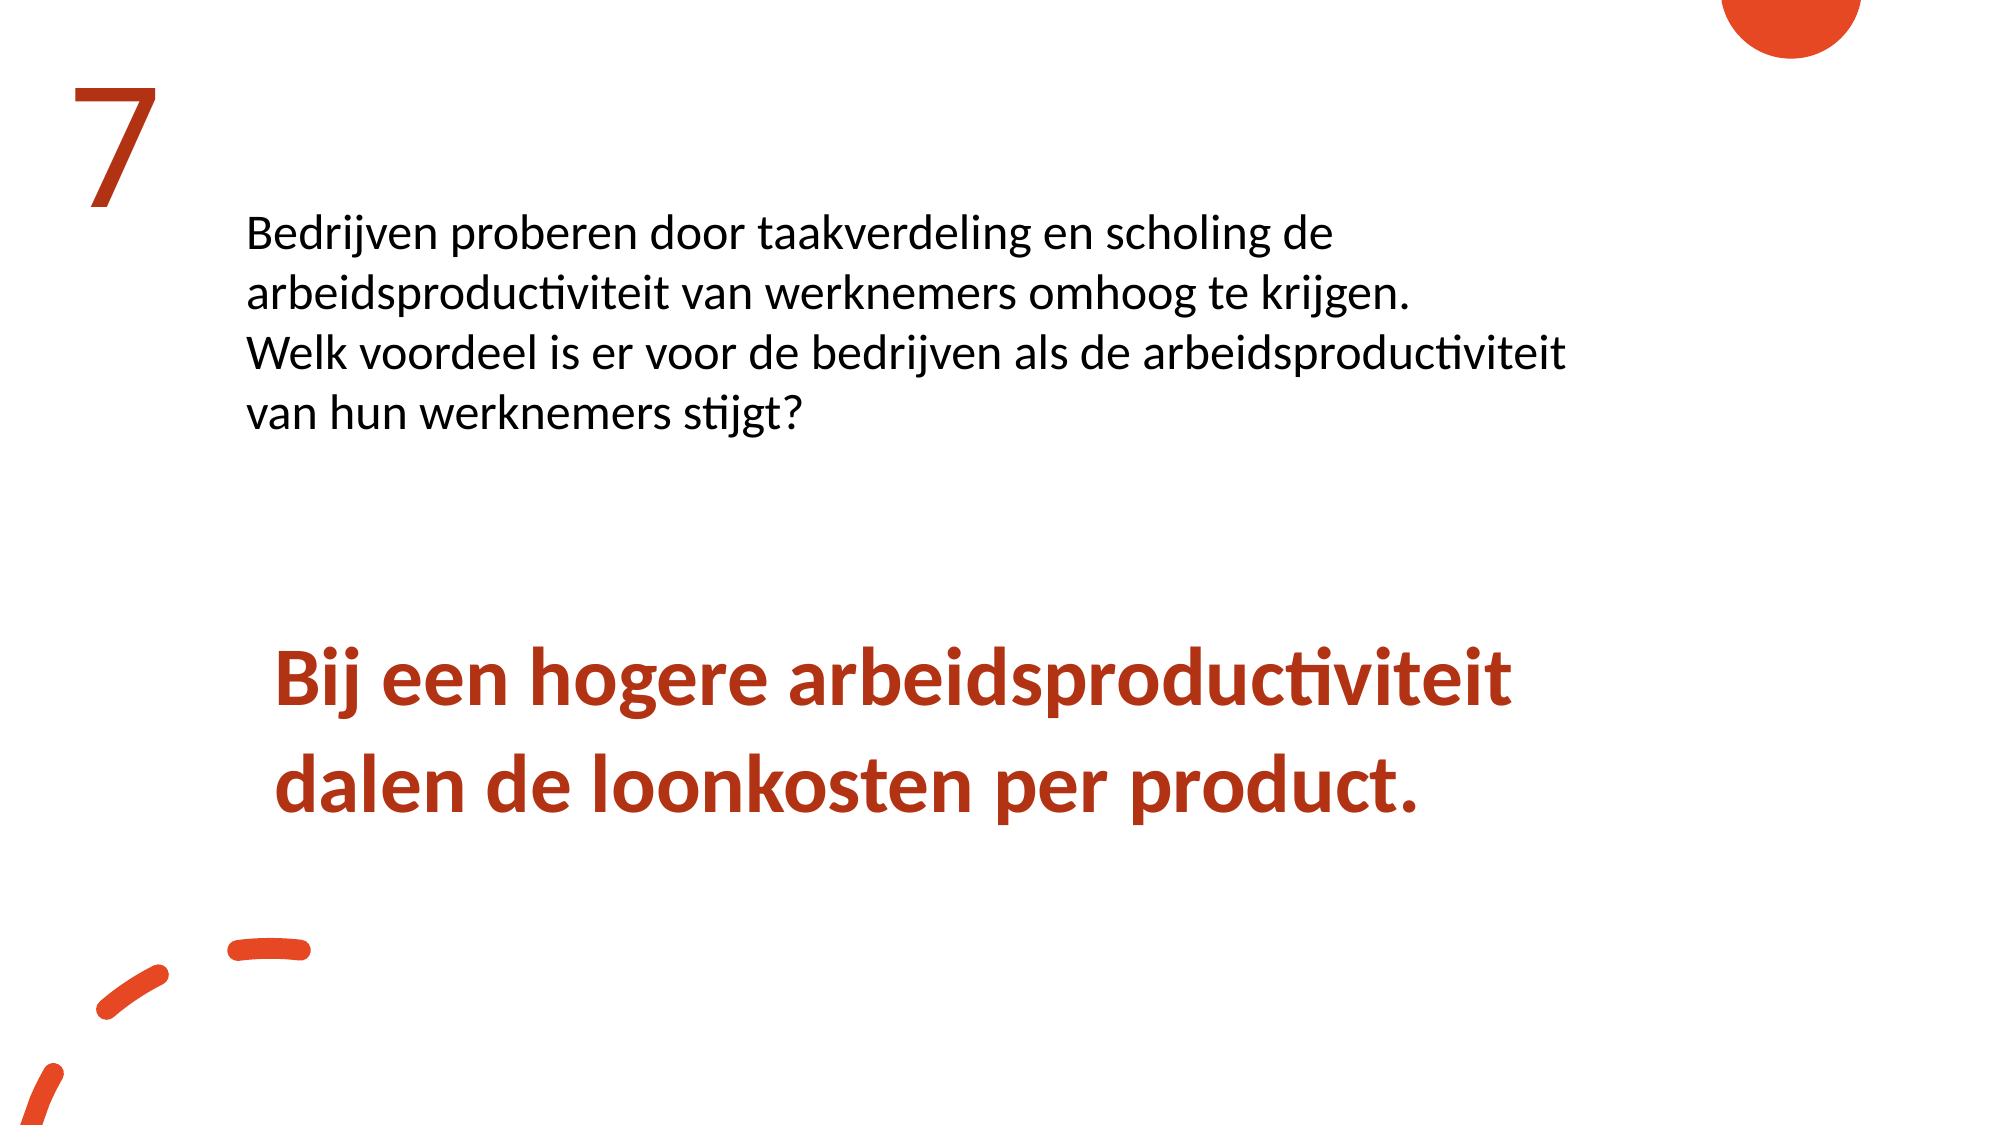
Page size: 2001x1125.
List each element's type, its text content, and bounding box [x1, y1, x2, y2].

text_box Bij een hogere arbeidsproductiviteit dalen de loonkosten per product. [184, 506, 1733, 938]
title 7 [53, 75, 181, 263]
text_box Bedrijven proberen door taakverdeling en scholing de arbeidsproductiviteit van werknemers omhoog te krijgen. Welk voordeel is er voor de bedrijven als de arbeidsproductiviteit van hun werknemers stijgt? [231, 93, 1631, 506]
text_box [0, 0, 2000, 75]
